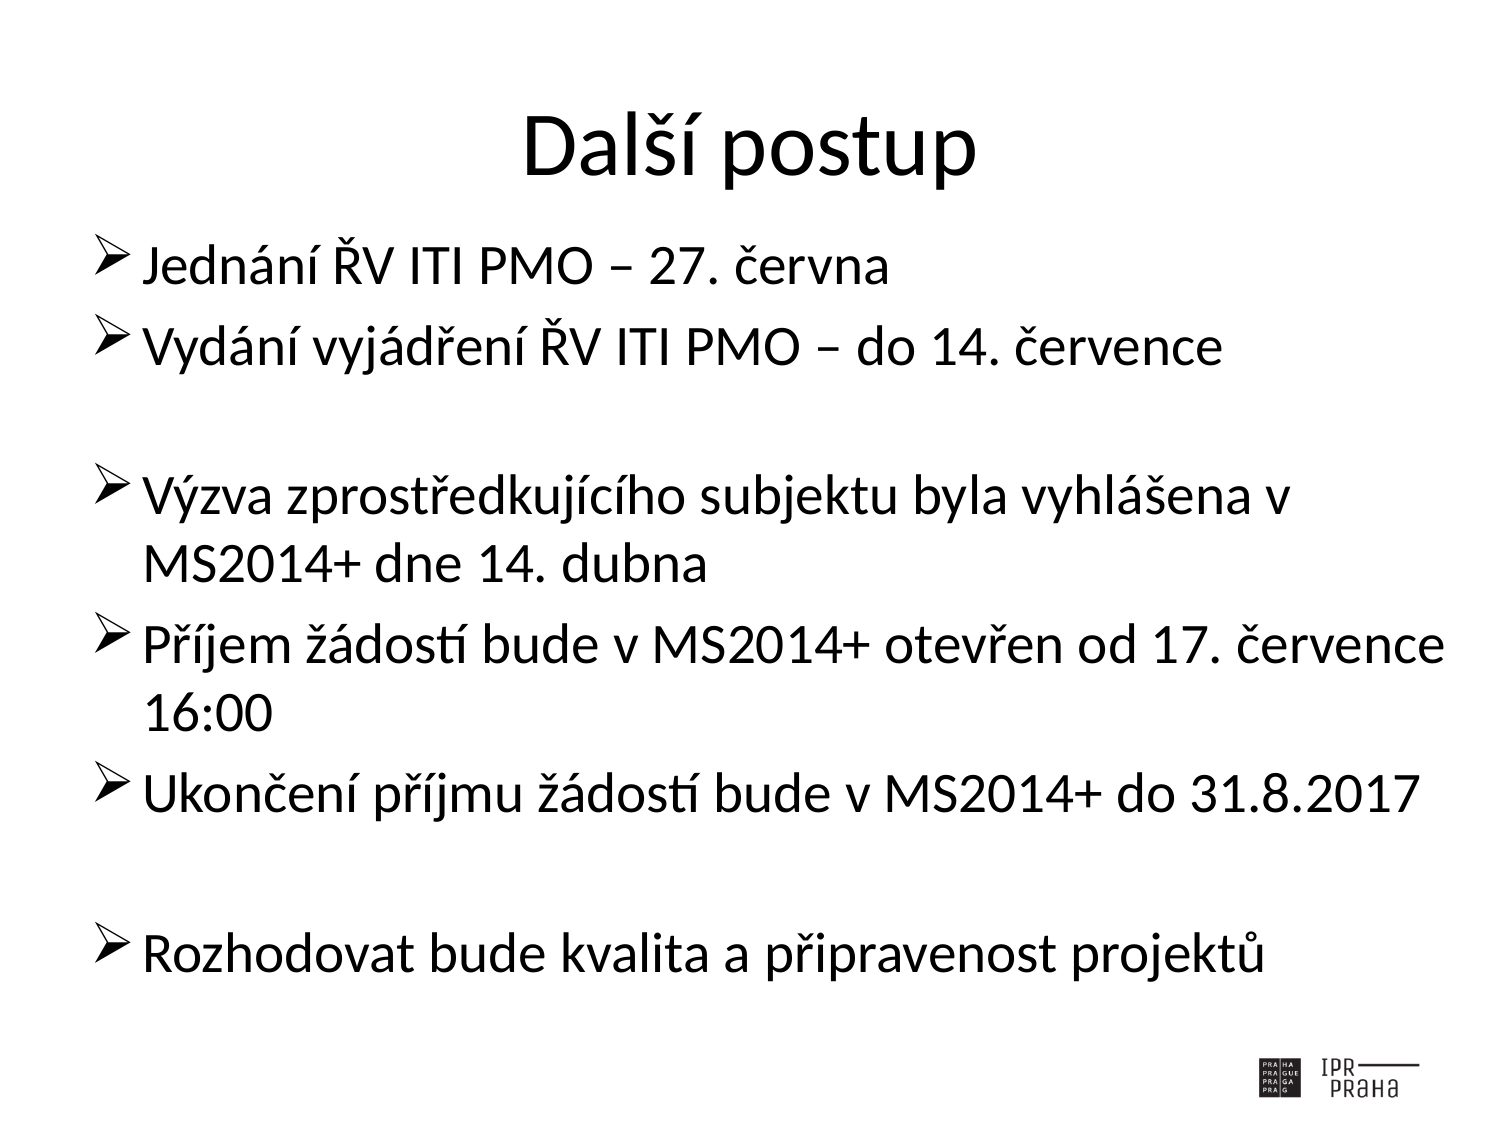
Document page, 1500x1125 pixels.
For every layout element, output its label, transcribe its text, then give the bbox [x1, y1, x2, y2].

picture [1253, 1046, 1423, 1108]
title Další postup [75, 45, 1425, 219]
list Jednání ŘV ITI PMO – 27. června Vydání vyjádření ŘV ITI PMO – do 14. července Výzva zprostředkujícího subjektu byla vyhlášena v MS2014+ dne 14. dubna Příjem žádostí bude v MS2014+ otevřen od 17. července 16:00 Ukončení příjmu žádostí bude v MS2014+ do 31.8.2017 Rozhodovat bude kvalita a připravenost projektů [75, 219, 1471, 1005]
